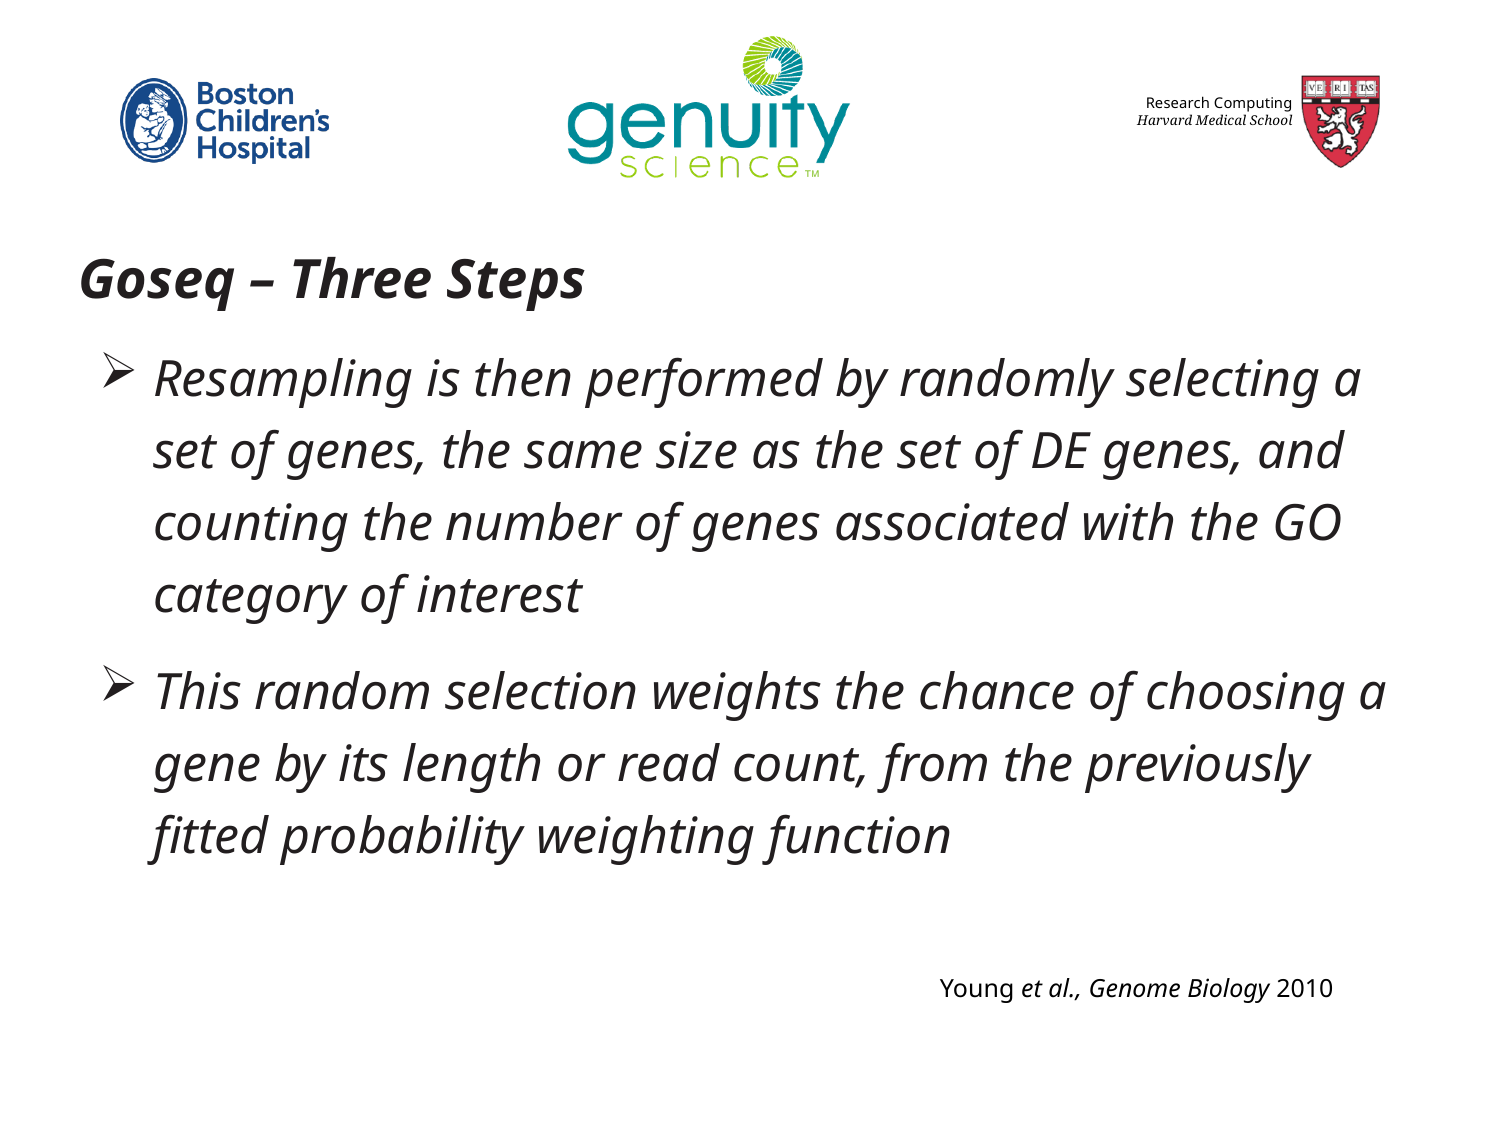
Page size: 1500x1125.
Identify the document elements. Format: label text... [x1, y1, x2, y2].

picture [1301, 75, 1380, 168]
list Goseq – Three Steps Resampling is then performed by randomly selecting a set of genes, the same size as the set of DE genes, and counting the number of genes associated with the GO category of interest This random selection weights the chance of choosing a gene by its length or read count, from the previously fitted probability weighting function [63, 236, 1437, 1042]
text_box Young et al., Genome Biology 2010 [809, 964, 1465, 1010]
picture [558, 32, 856, 190]
picture [120, 78, 329, 164]
